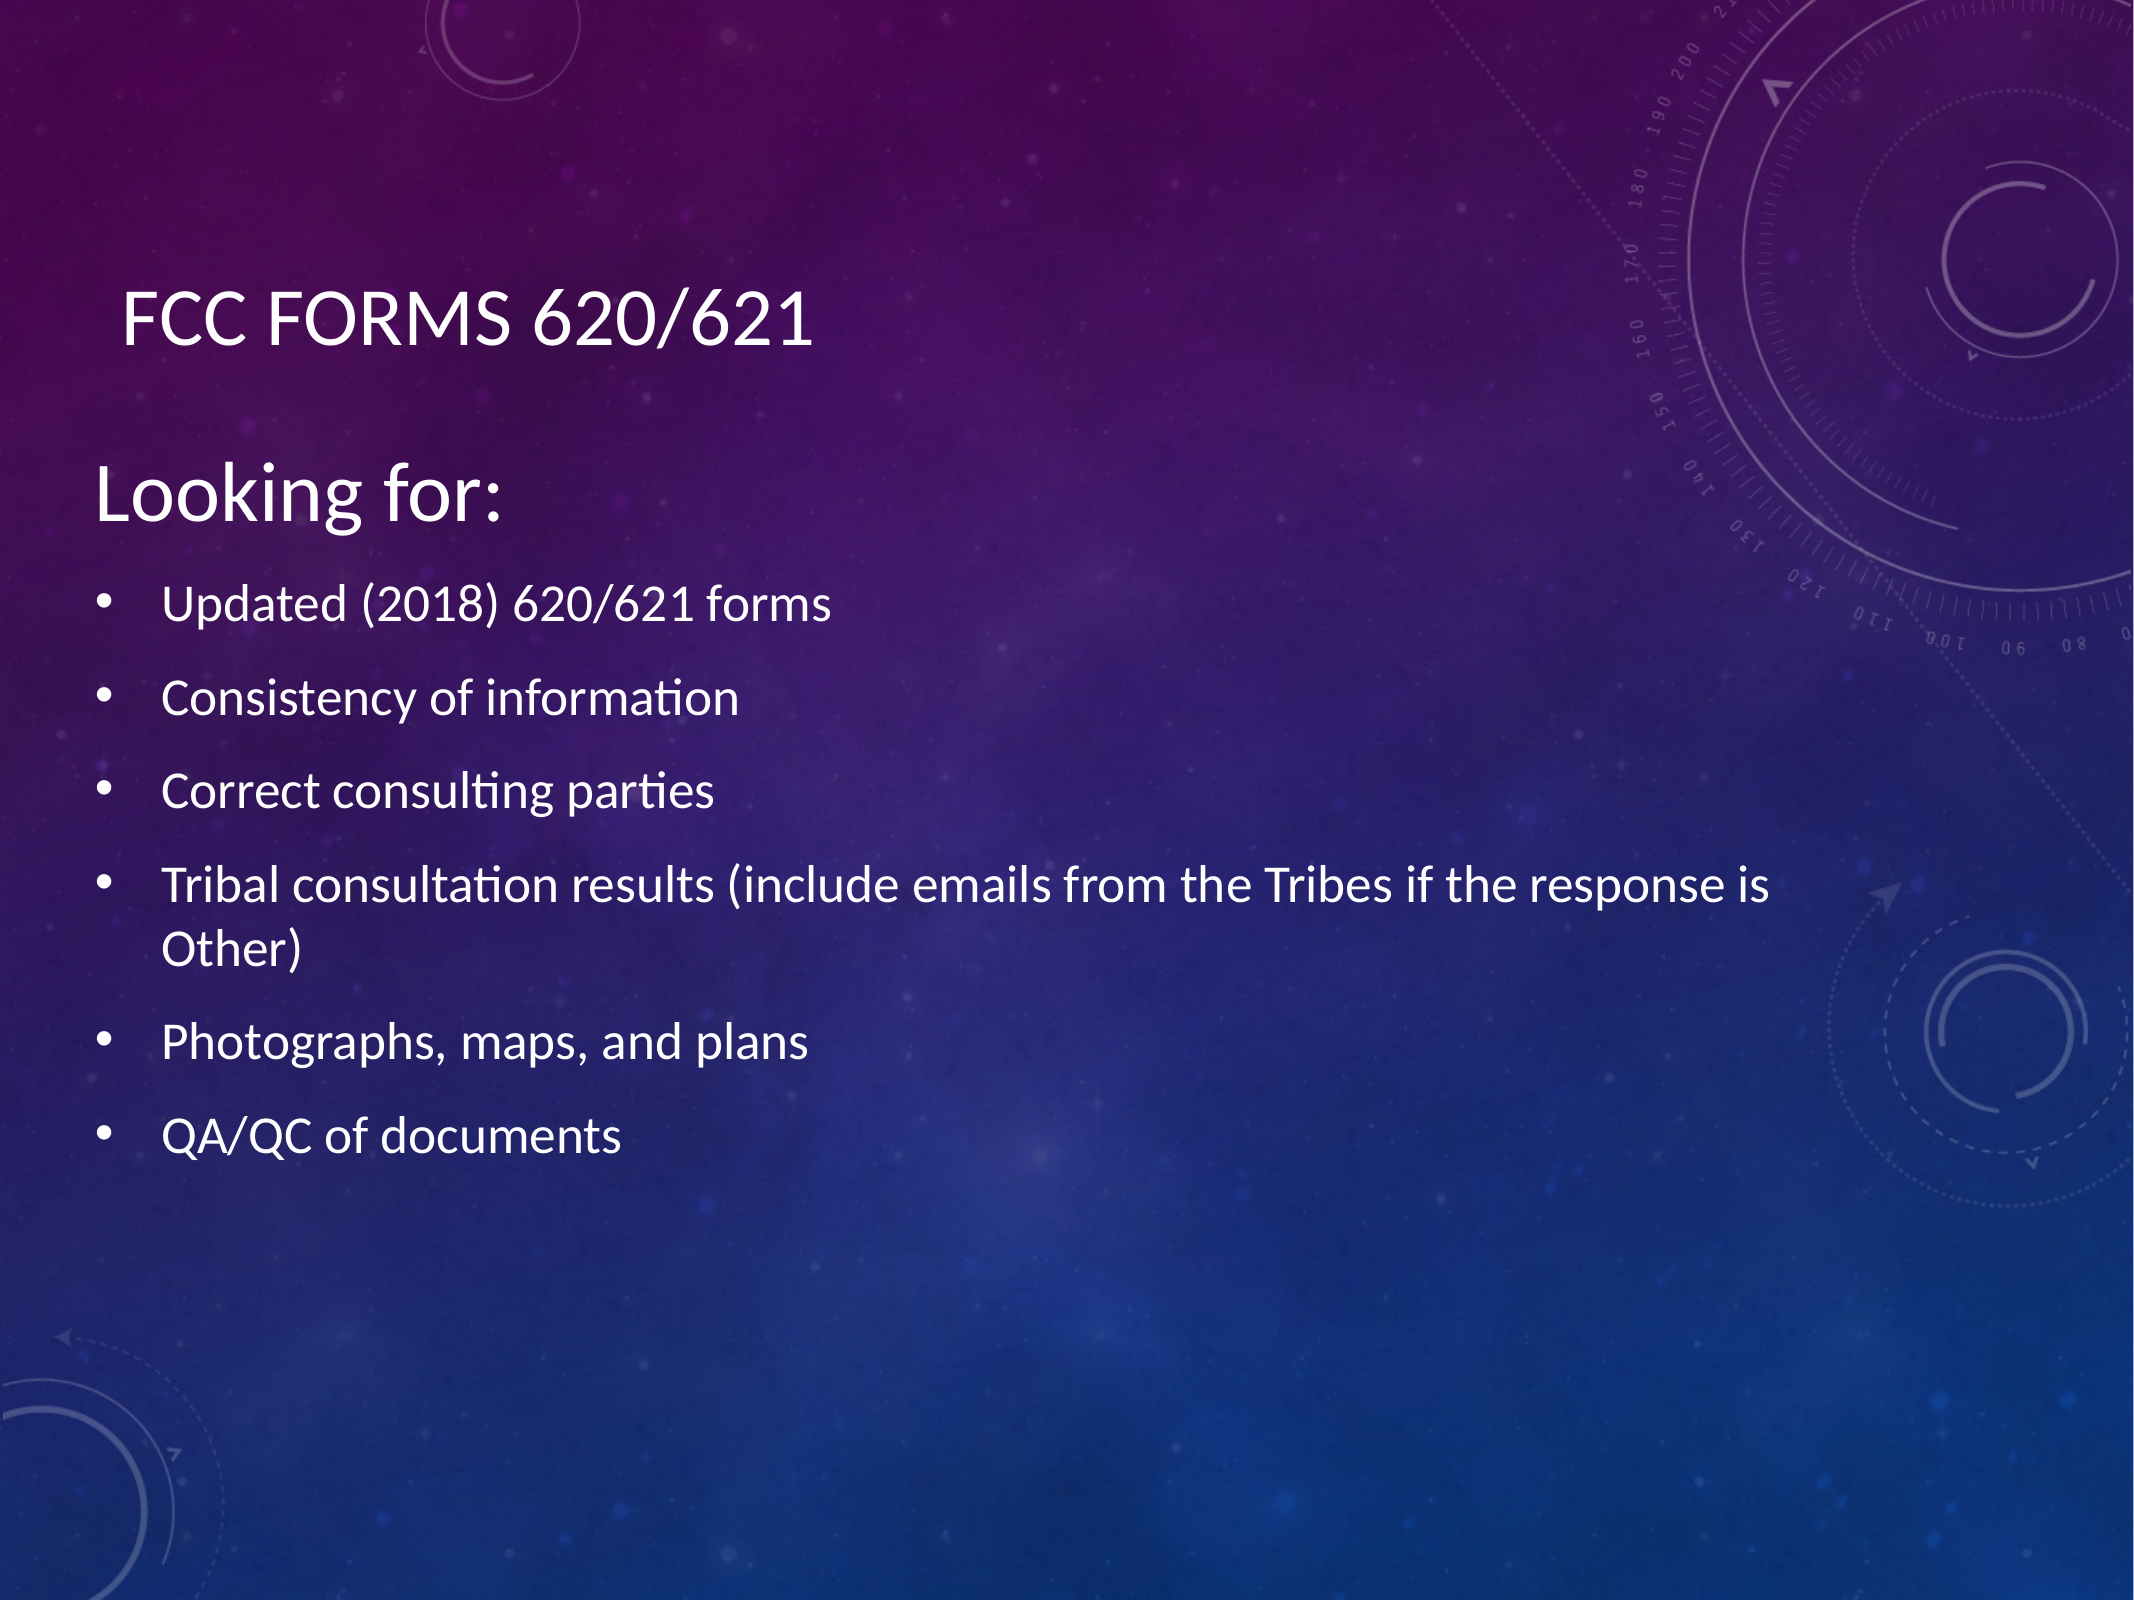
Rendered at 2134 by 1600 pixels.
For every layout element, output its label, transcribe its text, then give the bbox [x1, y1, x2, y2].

list Looking for: Updated (2018) 620/621 forms Consistency of information Correct consulting parties Tribal consultation results (include emails from the Tribes if the response is Other) Photographs, maps, and plans QA/QC of documents [79, 374, 1894, 1226]
picture [0, 0, 2134, 1600]
title FCC FORMS 620/621 [106, 142, 1920, 482]
